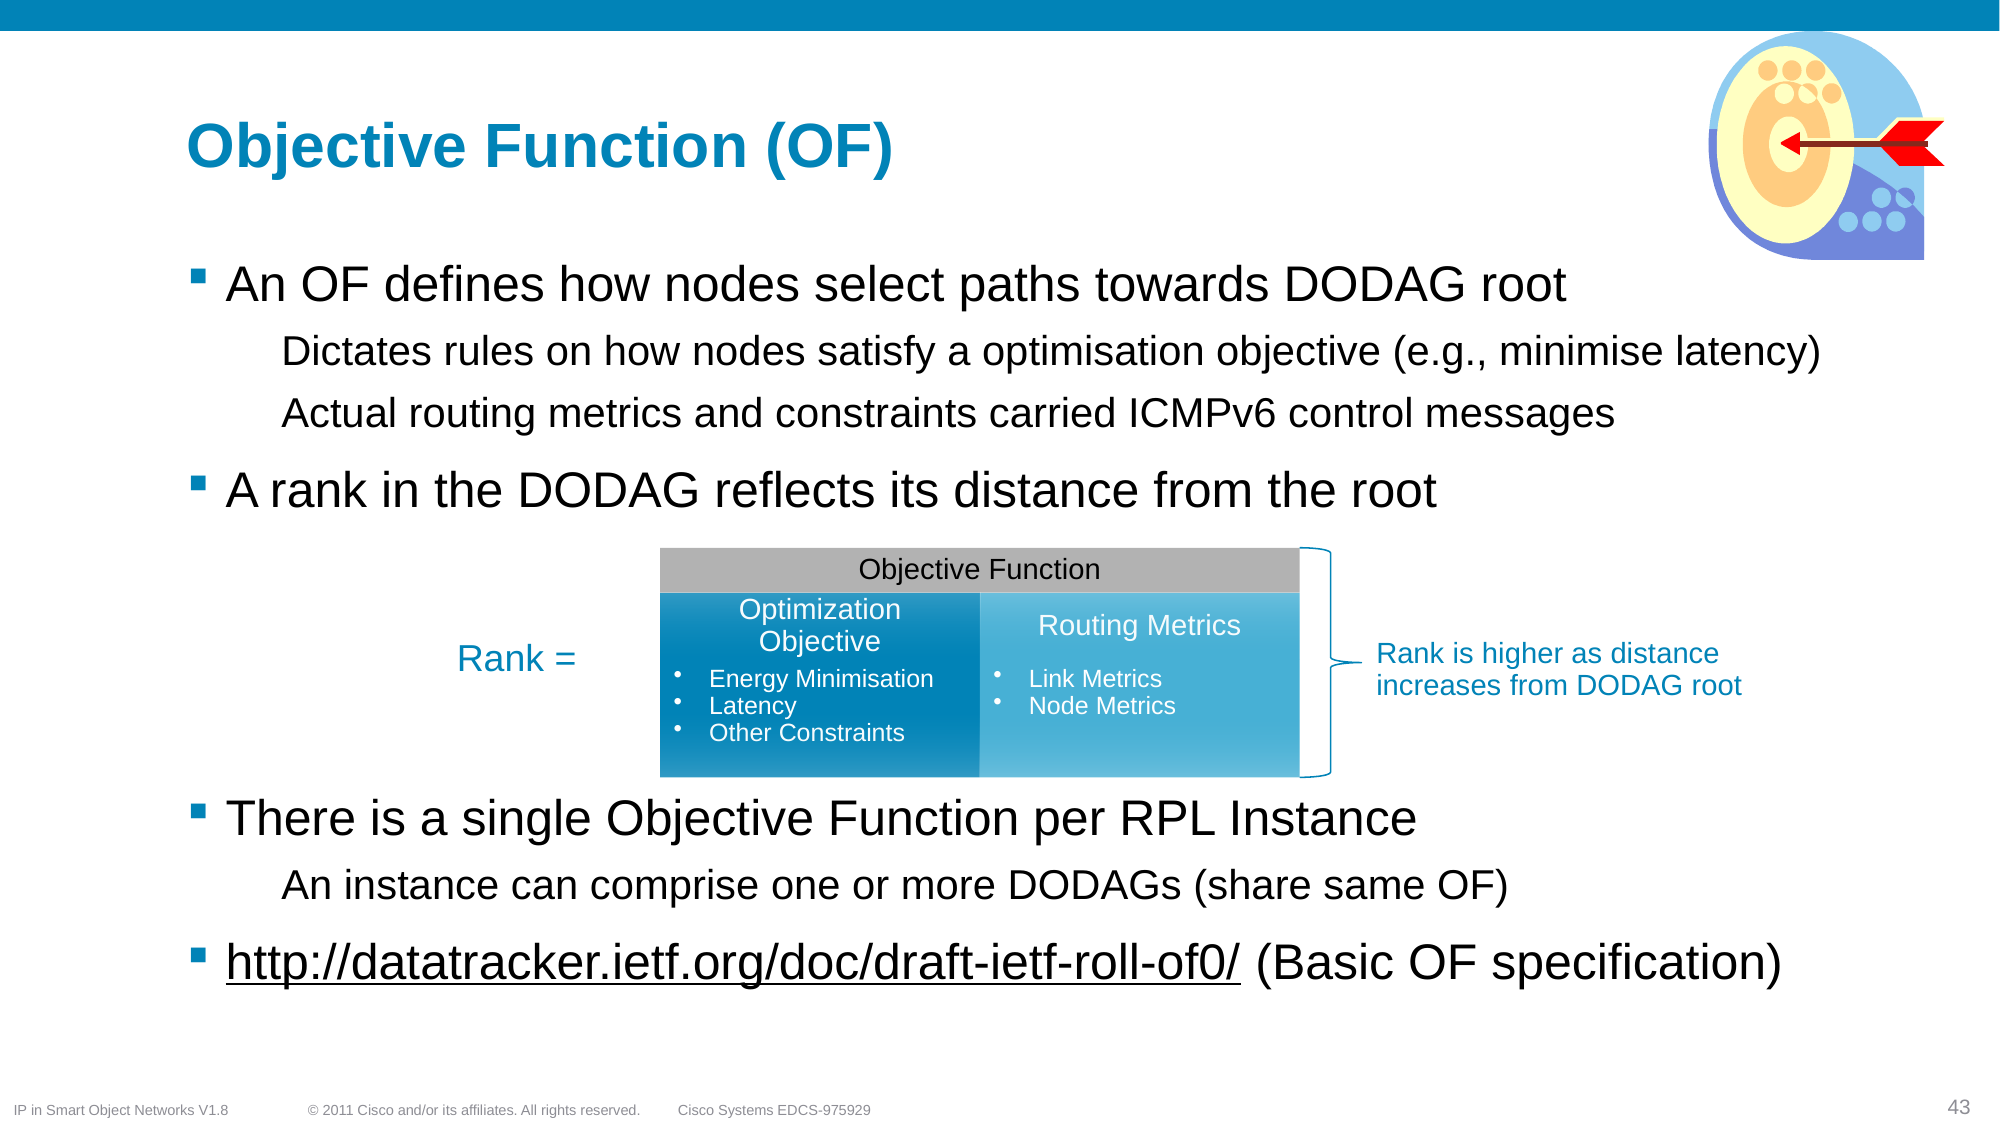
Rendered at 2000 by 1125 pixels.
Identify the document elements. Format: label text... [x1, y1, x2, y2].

list An OF defines how nodes select paths towards DODAG root Dictates rules on how nodes satisfy a optimisation objective (e.g., minimise latency) Actual routing metrics and constraints carried ICMPv6 control messages A rank in the DODAG reflects its distance from the root There is a single Objective Function per RPL Instance An instance can comprise one or more DODAGs (share same OF) http://datatracker.ietf.org/doc/draft-ietf-roll-of0/ (Basic OF specification) [173, 249, 1946, 836]
text_box [980, 592, 1299, 660]
text_box Rank is higher as distance increases from DODAG root [1361, 631, 1783, 709]
text_box [660, 592, 980, 660]
text_box [660, 710, 980, 778]
text_box Link Metrics Node Metrics [979, 660, 1299, 710]
text_box [1299, 547, 1361, 778]
picture [1708, 32, 1945, 261]
text_box Objective Function [660, 547, 1299, 592]
text_box Energy Minimisation Latency Other Constraints [660, 660, 979, 710]
title Objective Function (OF) [173, 49, 1703, 188]
text_box [980, 710, 1299, 778]
text_box Rank = [443, 632, 601, 686]
